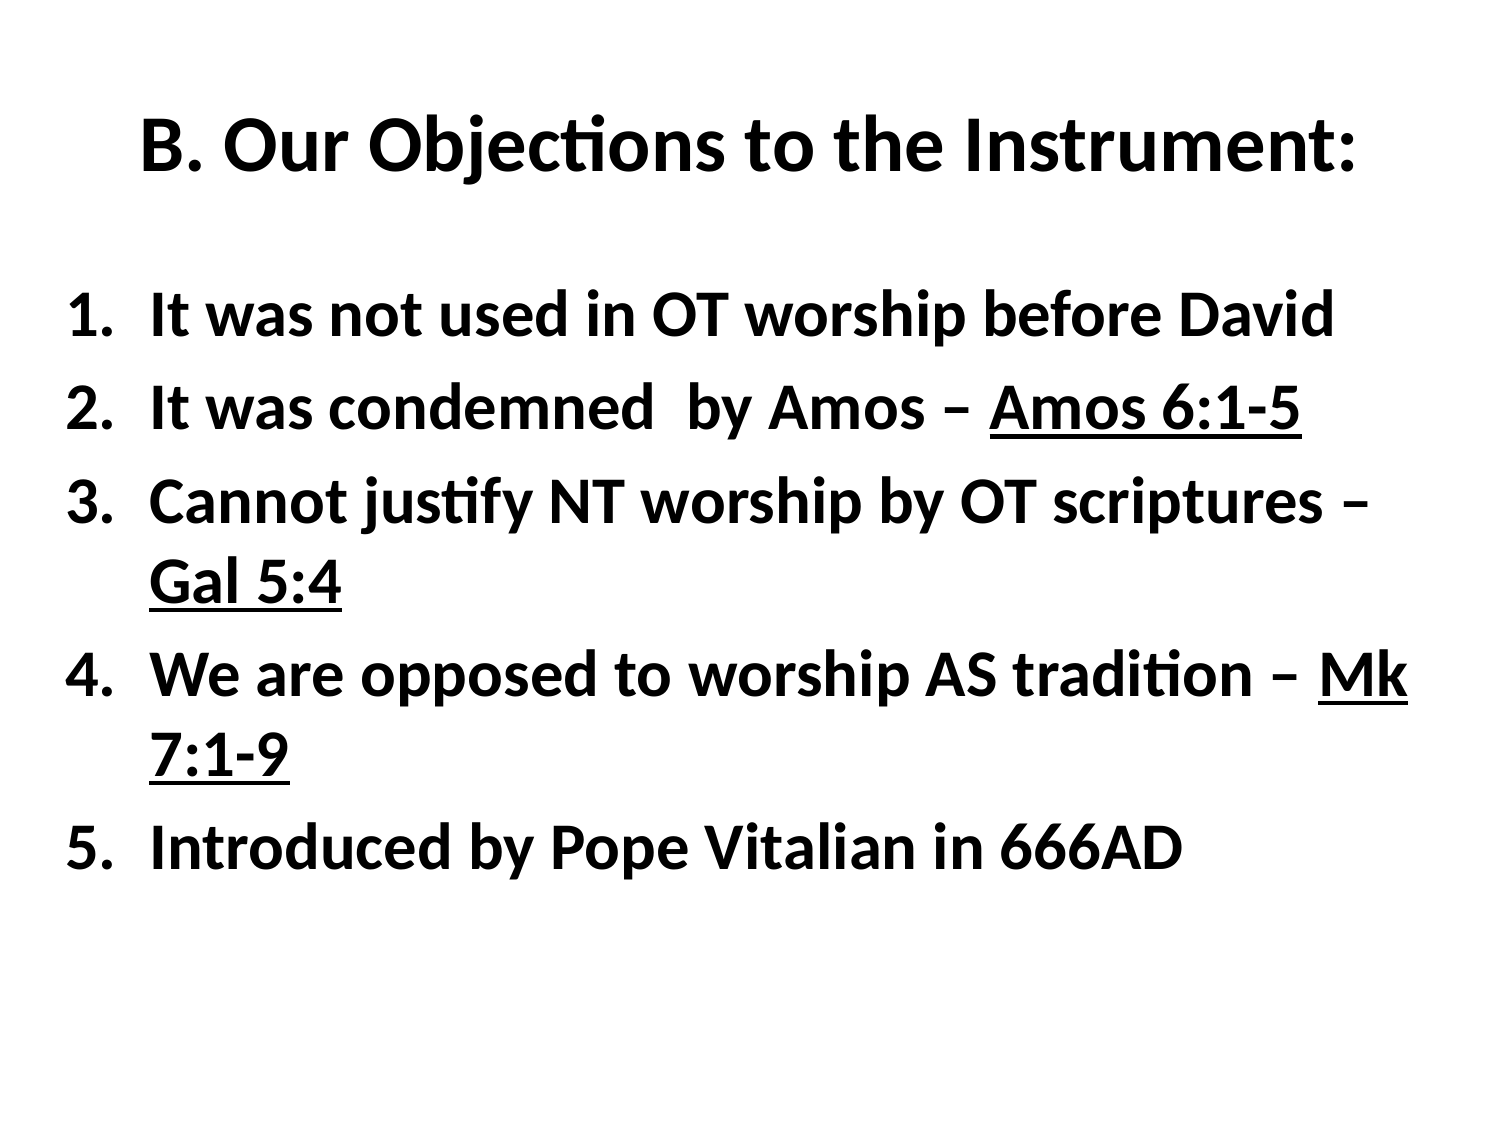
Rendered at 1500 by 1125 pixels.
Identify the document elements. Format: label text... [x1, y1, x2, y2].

title B. Our Objections to the Instrument: [75, 45, 1425, 233]
list It was not used in OT worship before David It was condemned by Amos – Amos 6:1-5 Cannot justify NT worship by OT scriptures – Gal 5:4 We are opposed to worship AS tradition – Mk 7:1-9 Introduced by Pope Vitalian in 666AD [50, 262, 1463, 1063]
